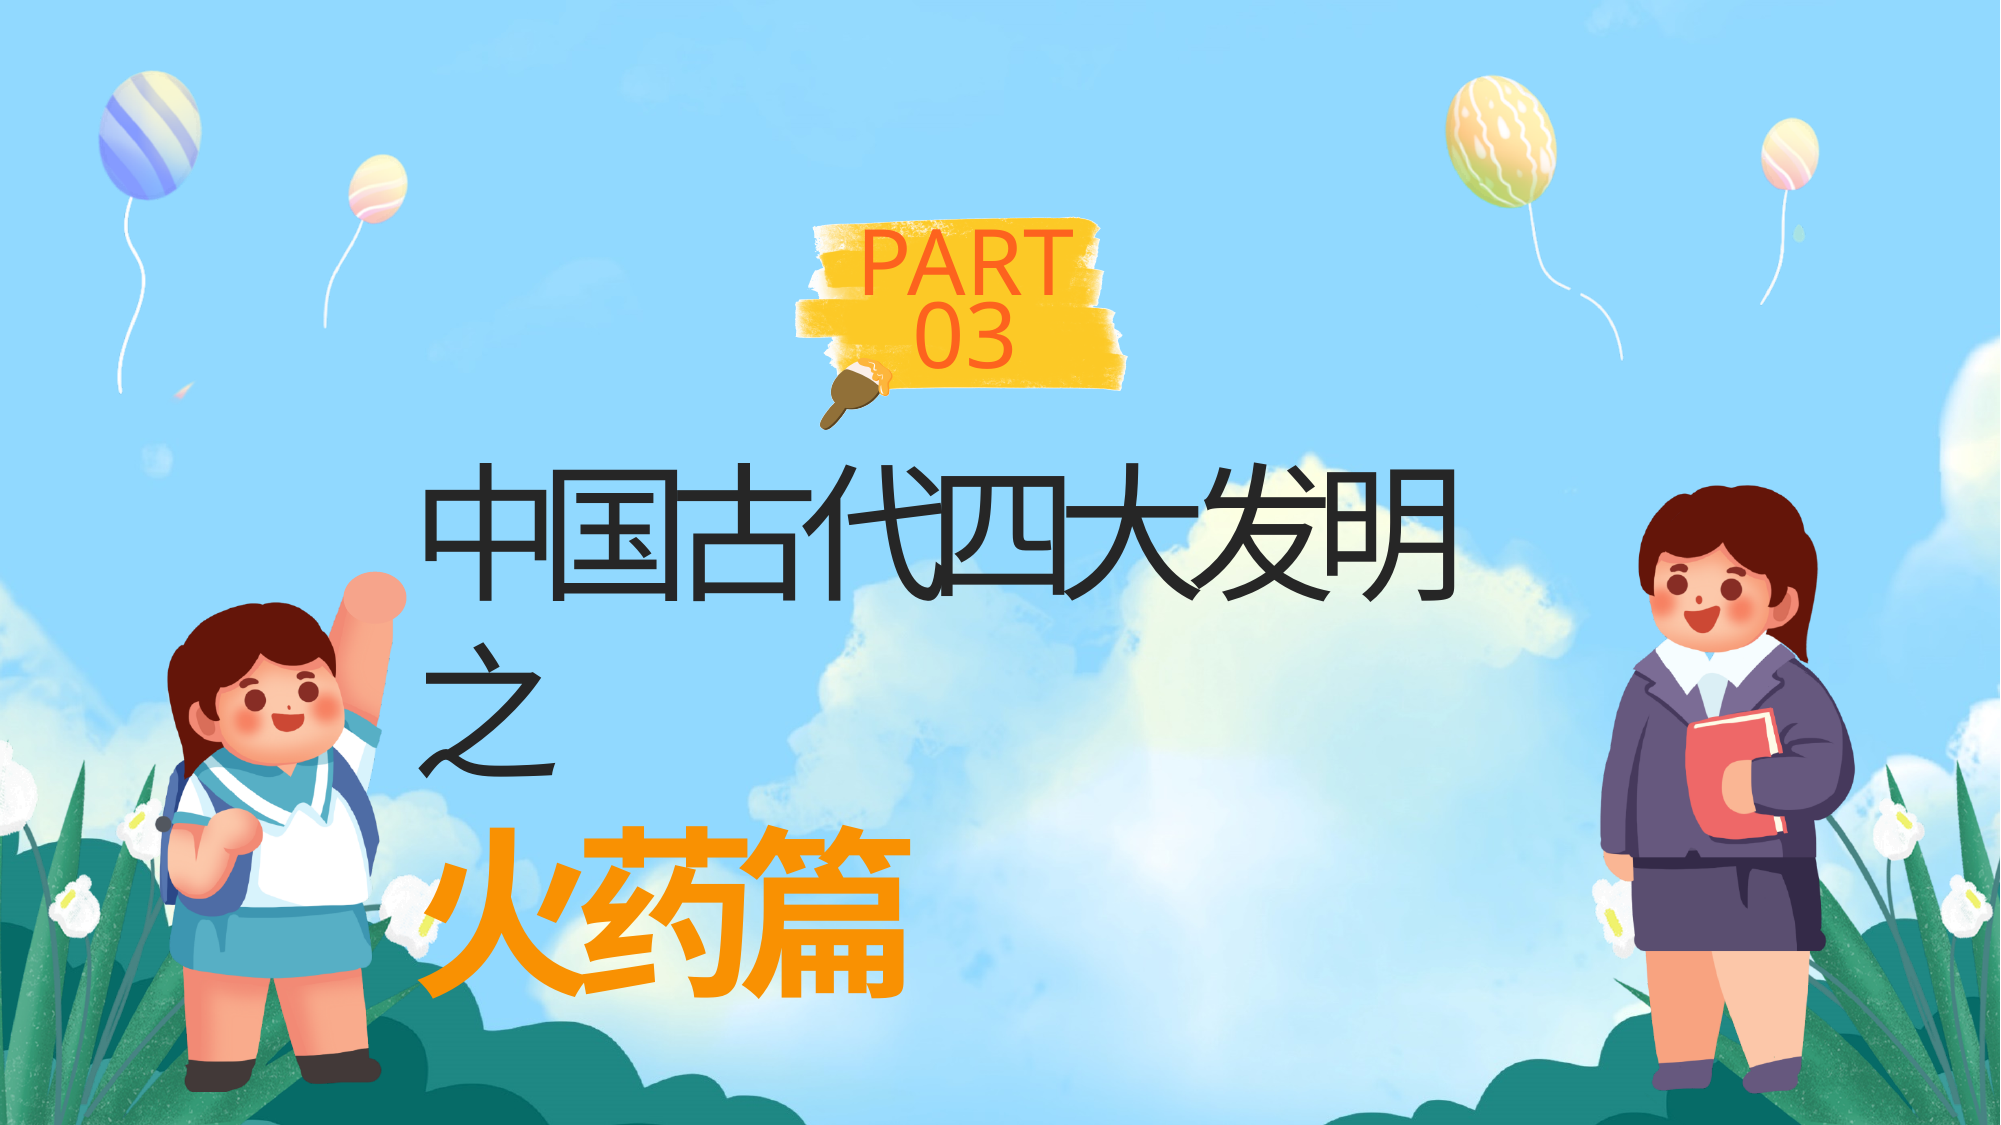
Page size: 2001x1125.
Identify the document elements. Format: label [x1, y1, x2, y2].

text_box [396, 170, 1601, 852]
picture [0, 0, 2000, 1125]
text_box [105, 425, 418, 1093]
